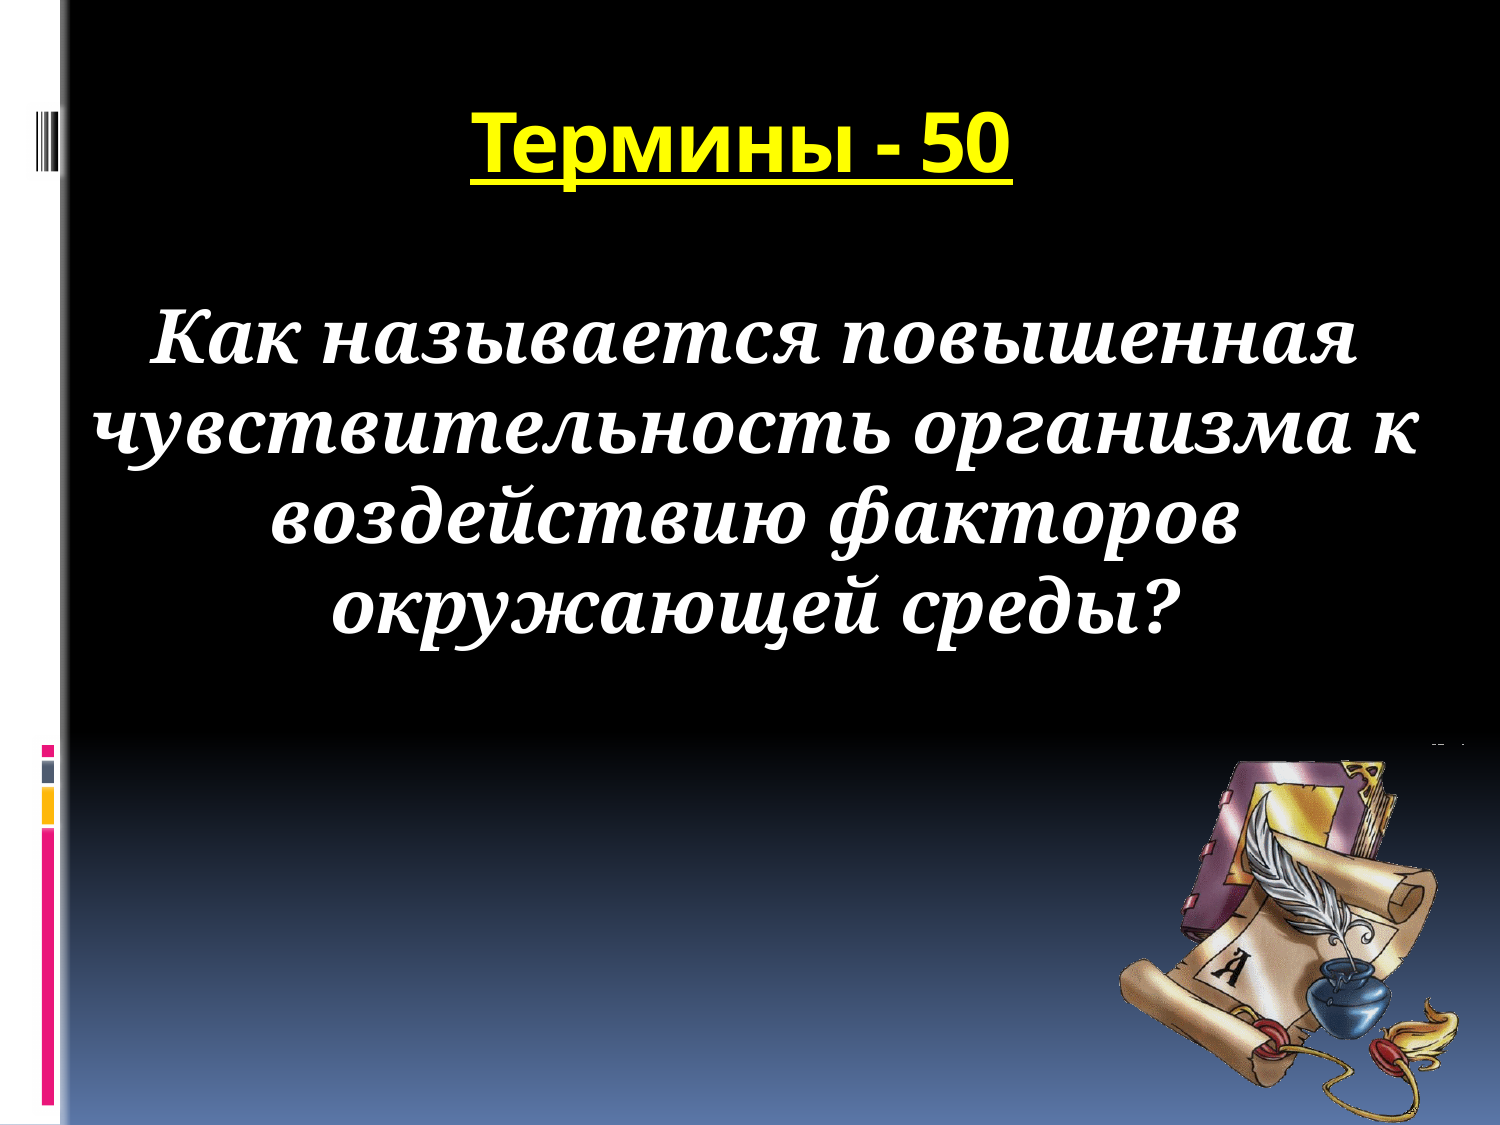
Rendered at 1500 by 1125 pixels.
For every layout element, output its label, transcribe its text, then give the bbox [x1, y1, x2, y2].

text_box Как называется повышенная чувствительность организма к воздействию факторов окружающей среды? [70, 281, 1442, 656]
title Термины - 50 [41, 82, 1442, 340]
picture [1112, 744, 1464, 1125]
